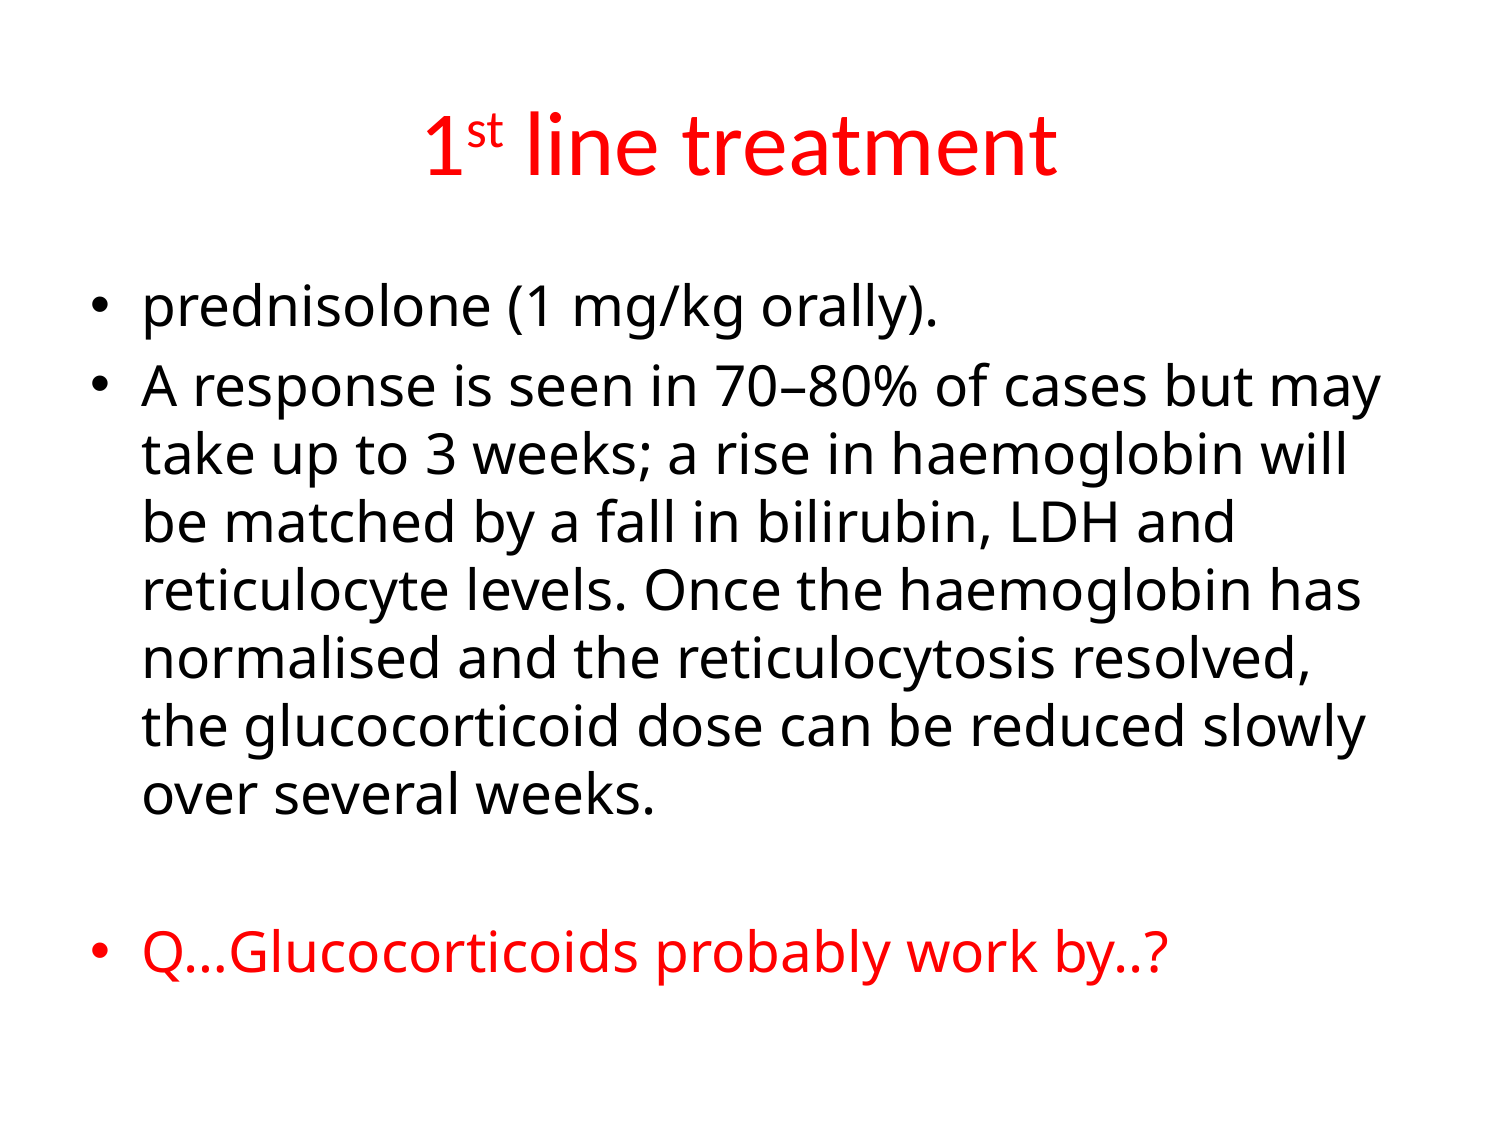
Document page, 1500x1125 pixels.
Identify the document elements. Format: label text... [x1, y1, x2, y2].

title 1st line treatment [75, 45, 1425, 233]
list prednisolone (1 mg/kg orally). A response is seen in 70–80% of cases but may take up to 3 weeks; a rise in haemoglobin will be matched by a fall in bilirubin, LDH and reticulocyte levels. Once the haemoglobin has normalised and the reticulocytosis resolved, the glucocorticoid dose can be reduced slowly over several weeks. Q…Glucocorticoids probably work by..? [75, 262, 1425, 1005]
